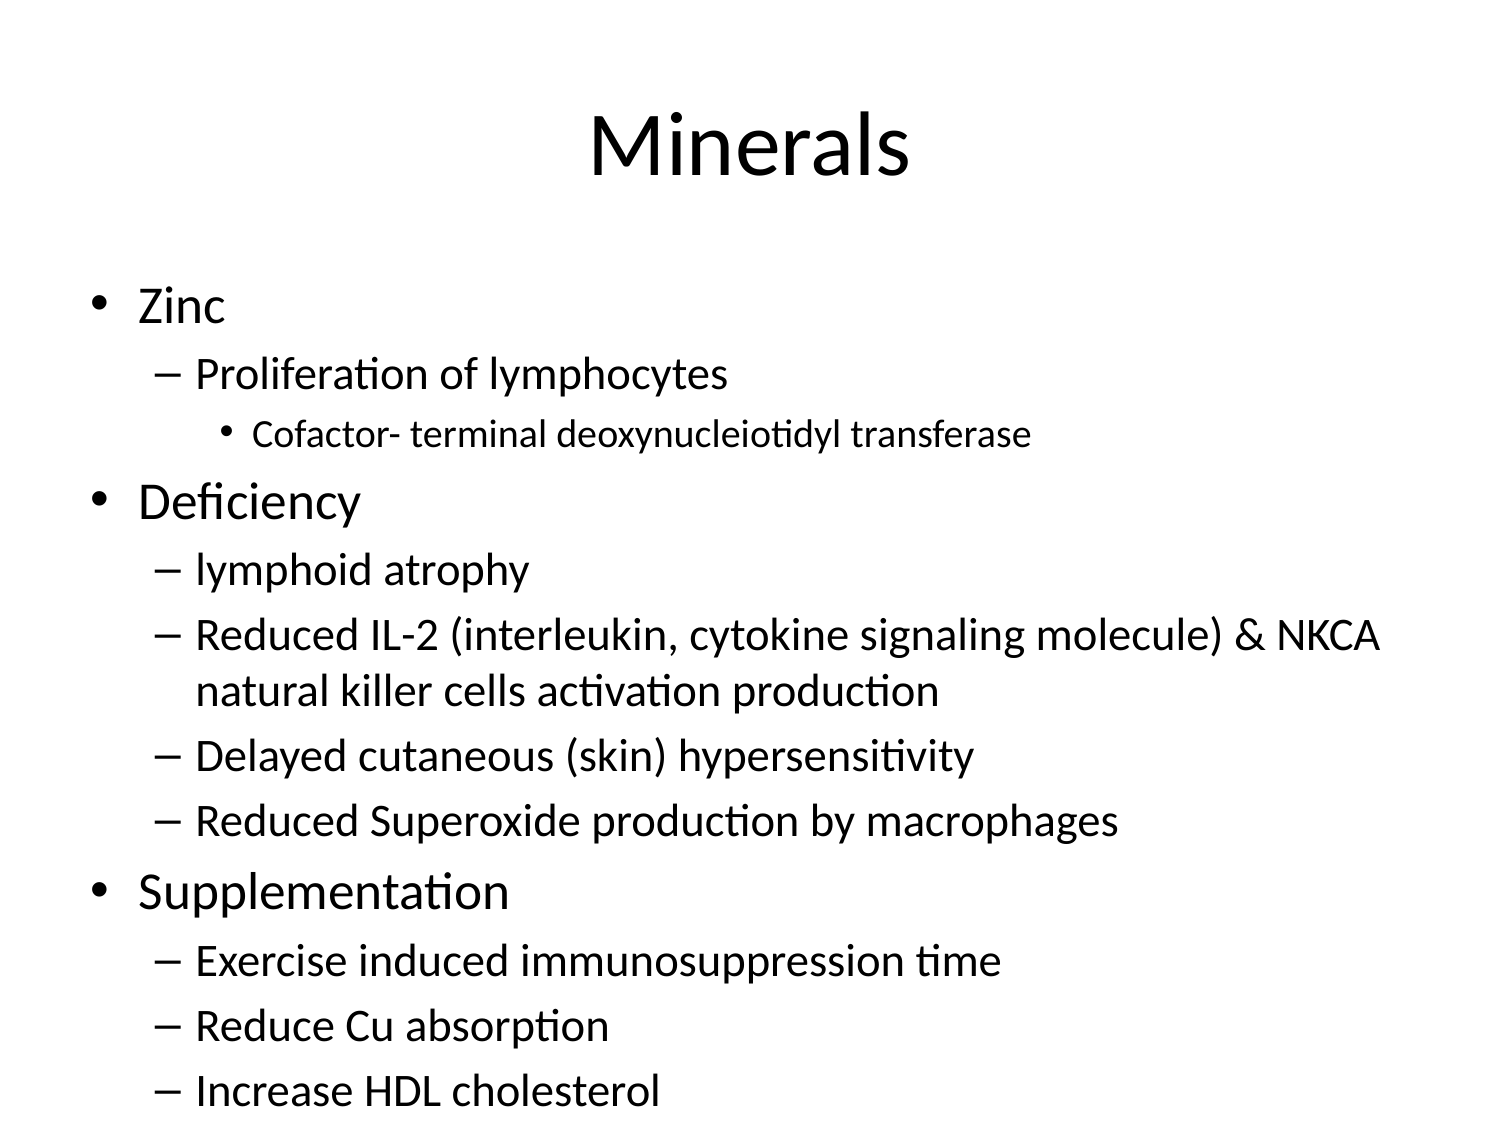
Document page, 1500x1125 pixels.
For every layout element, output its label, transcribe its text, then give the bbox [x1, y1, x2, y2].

list Zinc Proliferation of lymphocytes Cofactor- terminal deoxynucleiotidyl transferase Deficiency lymphoid atrophy Reduced IL-2 (interleukin, cytokine signaling molecule) & NKCA natural killer cells activation production Delayed cutaneous (skin) hypersensitivity Reduced Superoxide production by macrophages Supplementation Exercise induced immunosuppression time Reduce Cu absorption Increase HDL cholesterol [75, 262, 1425, 1125]
title Minerals [75, 45, 1425, 233]
